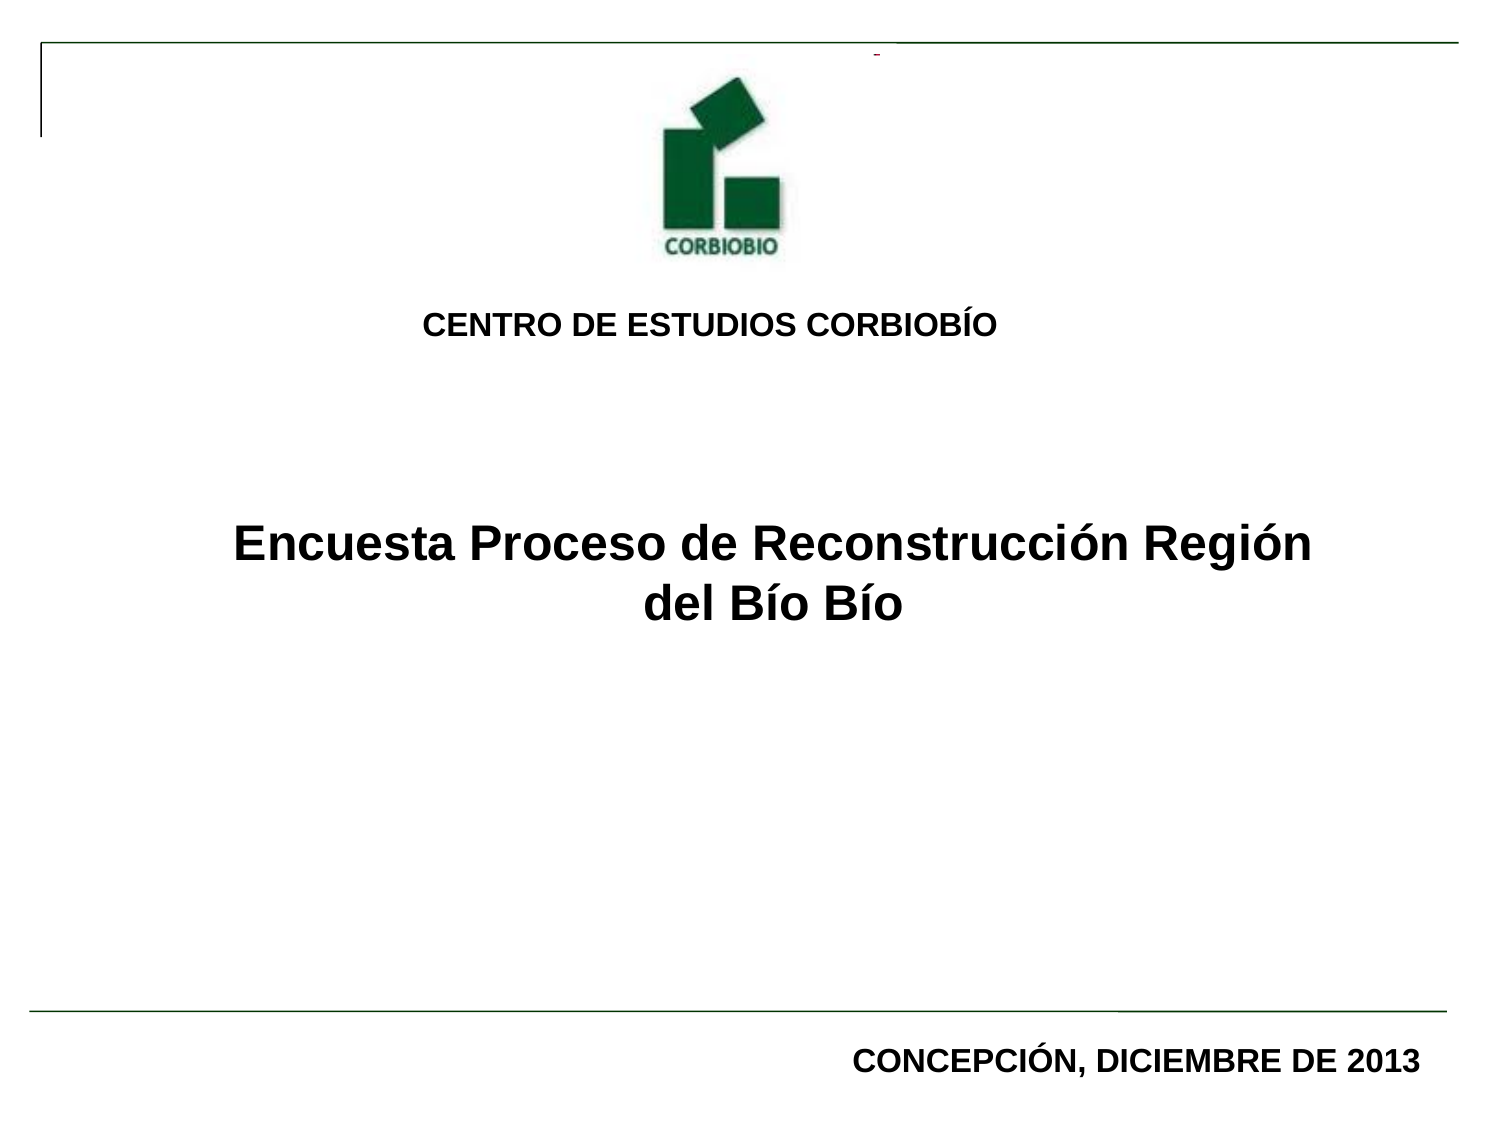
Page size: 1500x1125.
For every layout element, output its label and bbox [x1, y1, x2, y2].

text_box [29, 42, 1465, 1095]
